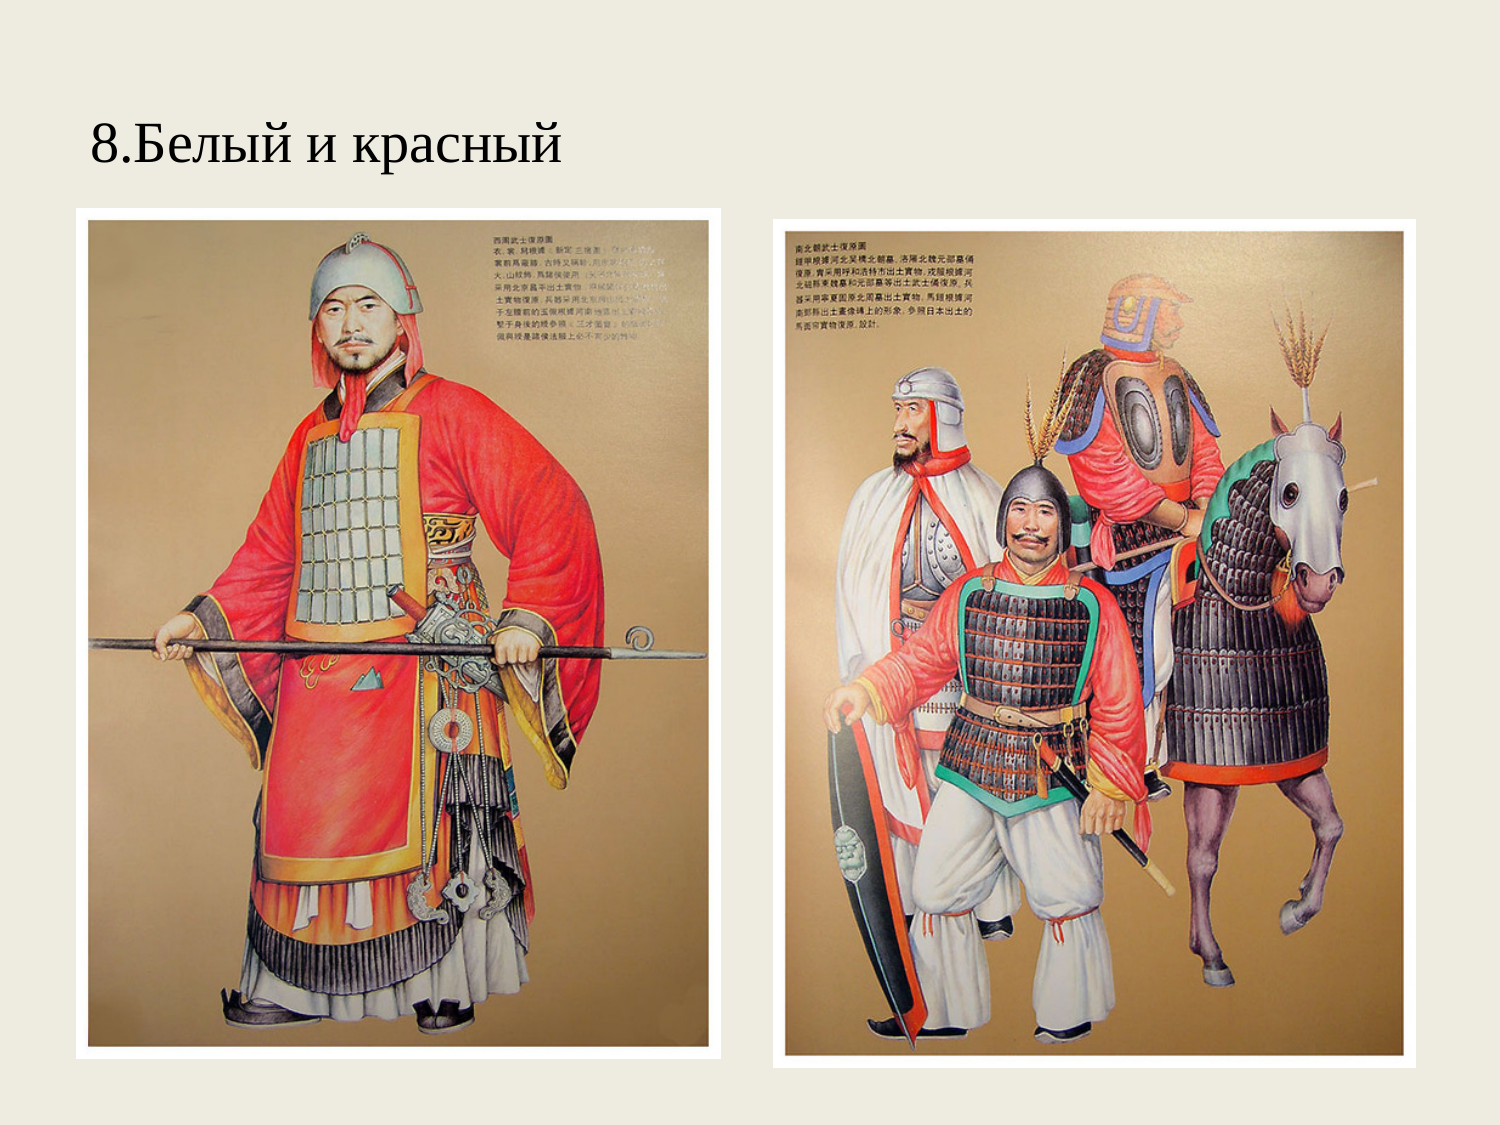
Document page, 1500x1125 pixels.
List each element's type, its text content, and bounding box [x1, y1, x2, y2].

title 8.Белый и красный [75, 45, 1425, 233]
picture [773, 219, 1416, 1068]
picture [76, 207, 721, 1059]
